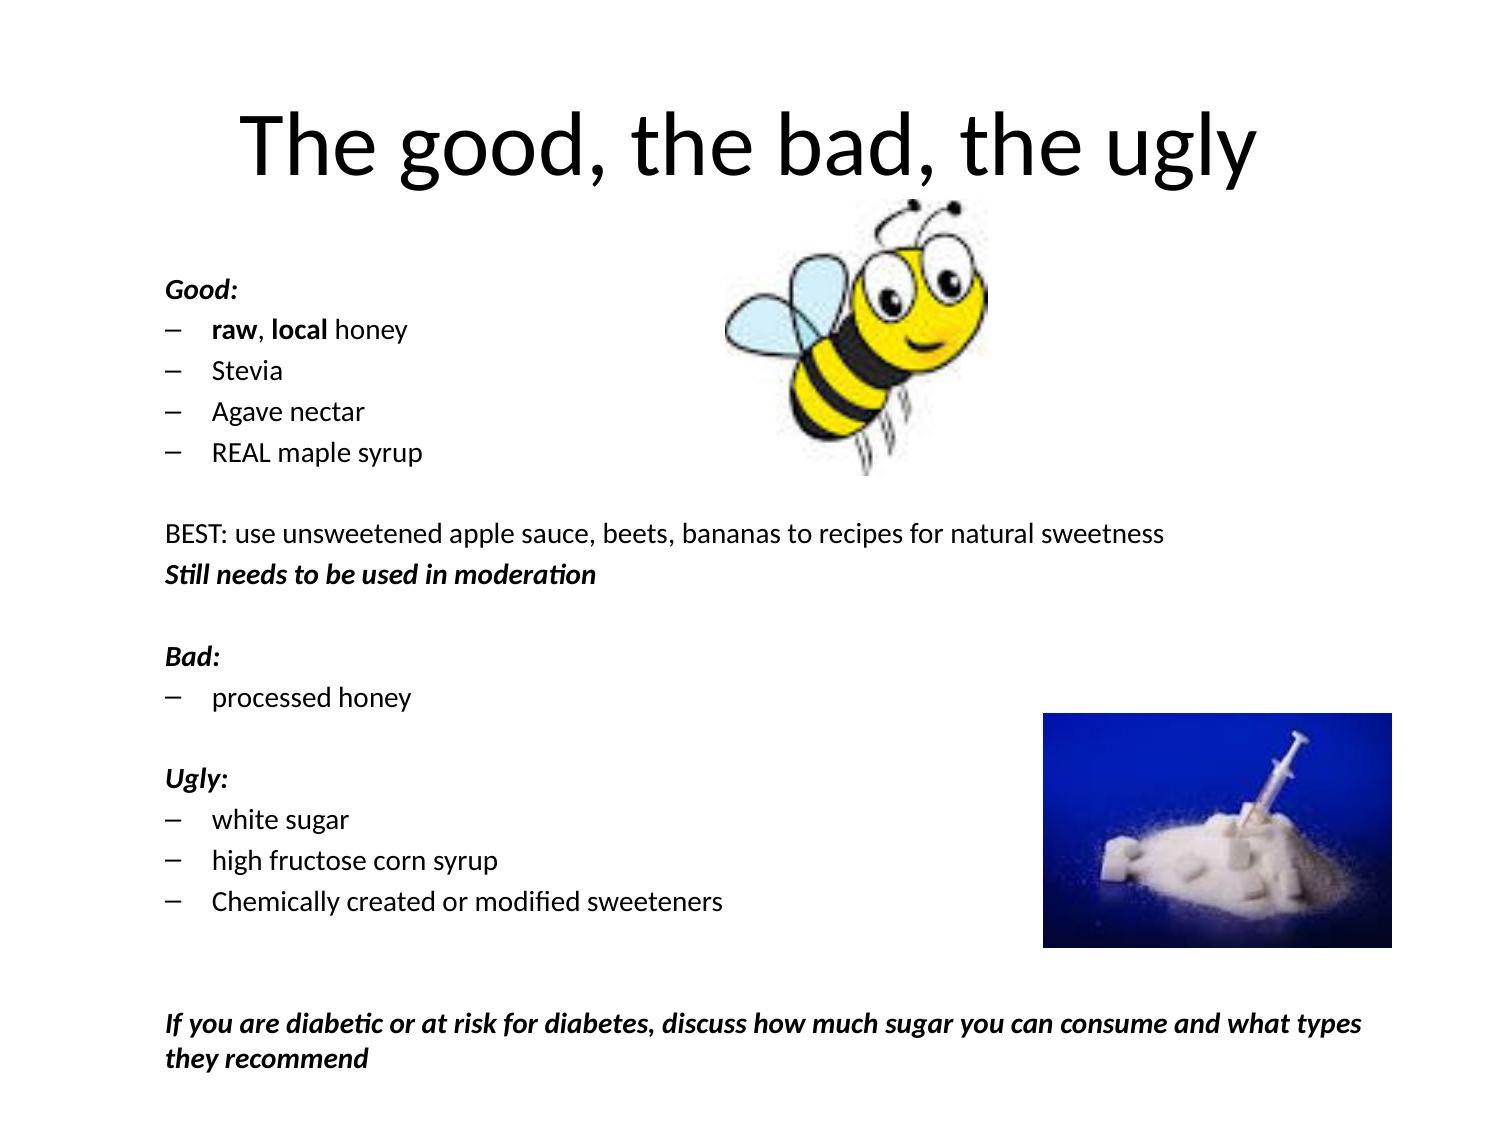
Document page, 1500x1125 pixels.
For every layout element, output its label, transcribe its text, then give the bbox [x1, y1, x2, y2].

title The good, the bad, the ugly [75, 45, 1425, 233]
picture [724, 199, 988, 476]
list Good: raw, local honey Stevia Agave nectar REAL maple syrup BEST: use unsweetened apple sauce, beets, bananas to recipes for natural sweetness Still needs to be used in moderation Bad: processed honey Ugly: white sugar high fructose corn syrup Chemically created or modified sweeteners If you are diabetic or at risk for diabetes, discuss how much sugar you can consume and what types they recommend [75, 262, 1425, 1005]
picture [1043, 713, 1392, 949]
